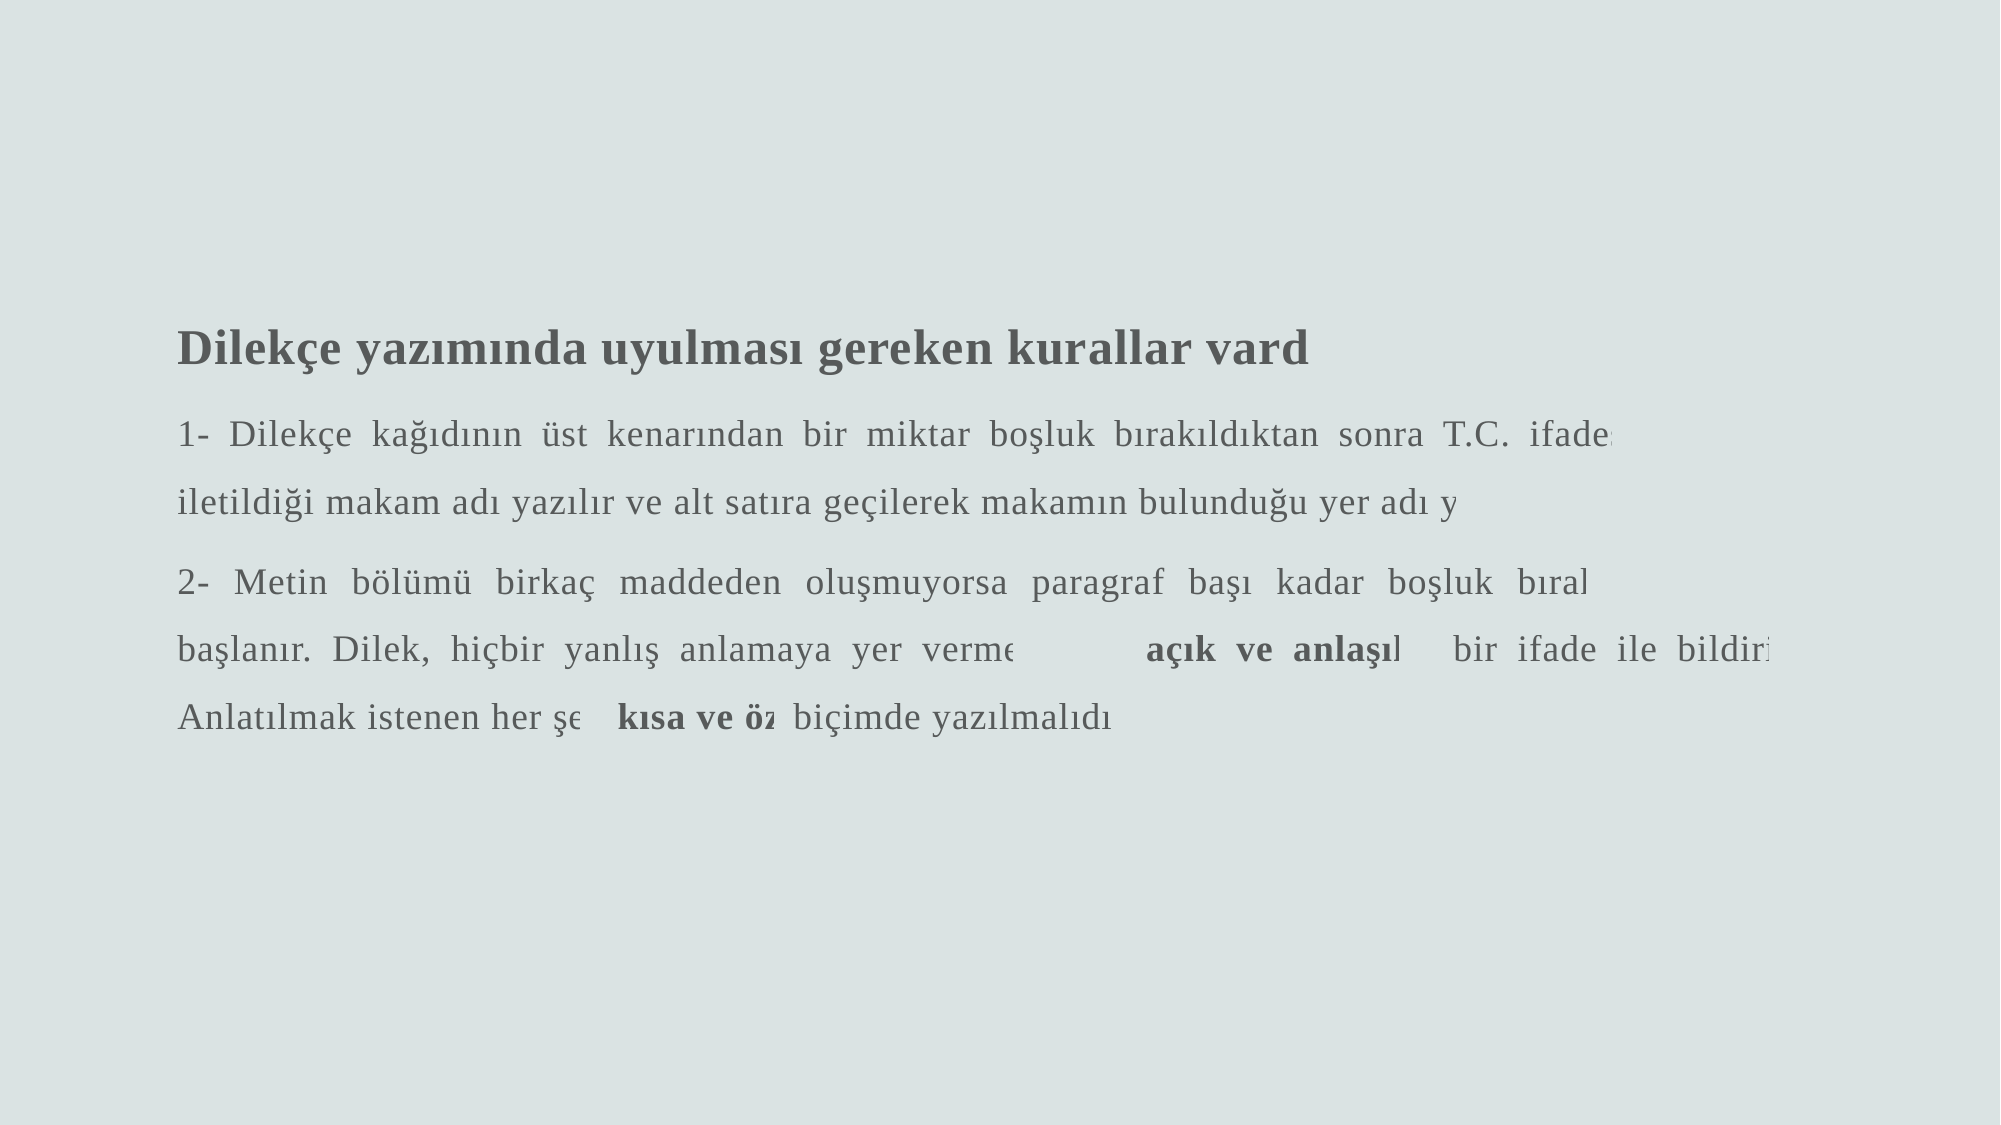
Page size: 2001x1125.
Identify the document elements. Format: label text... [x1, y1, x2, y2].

list Dilekçe yazımında uyulması gereken kurallar vardır: 1- Dilekçe kağıdının üst kenarından bir miktar boşluk bırakıldıktan sonra T.C. ifadesi ve isteğin iletildiği makam adı yazılır ve alt satıra geçilerek makamın bulunduğu yer adı yazılır. 2- Metin bölümü birkaç maddeden oluşmuyorsa paragraf başı kadar boşluk bırakılarak yazıya başlanır. Dilek, hiçbir yanlış anlamaya yer vermeyecek, açık ve anlaşılır bir ifade ile bildirilir. Anlatılmak istenen her şey kısa ve öz biçimde yazılmalıdır. [162, 276, 1838, 940]
